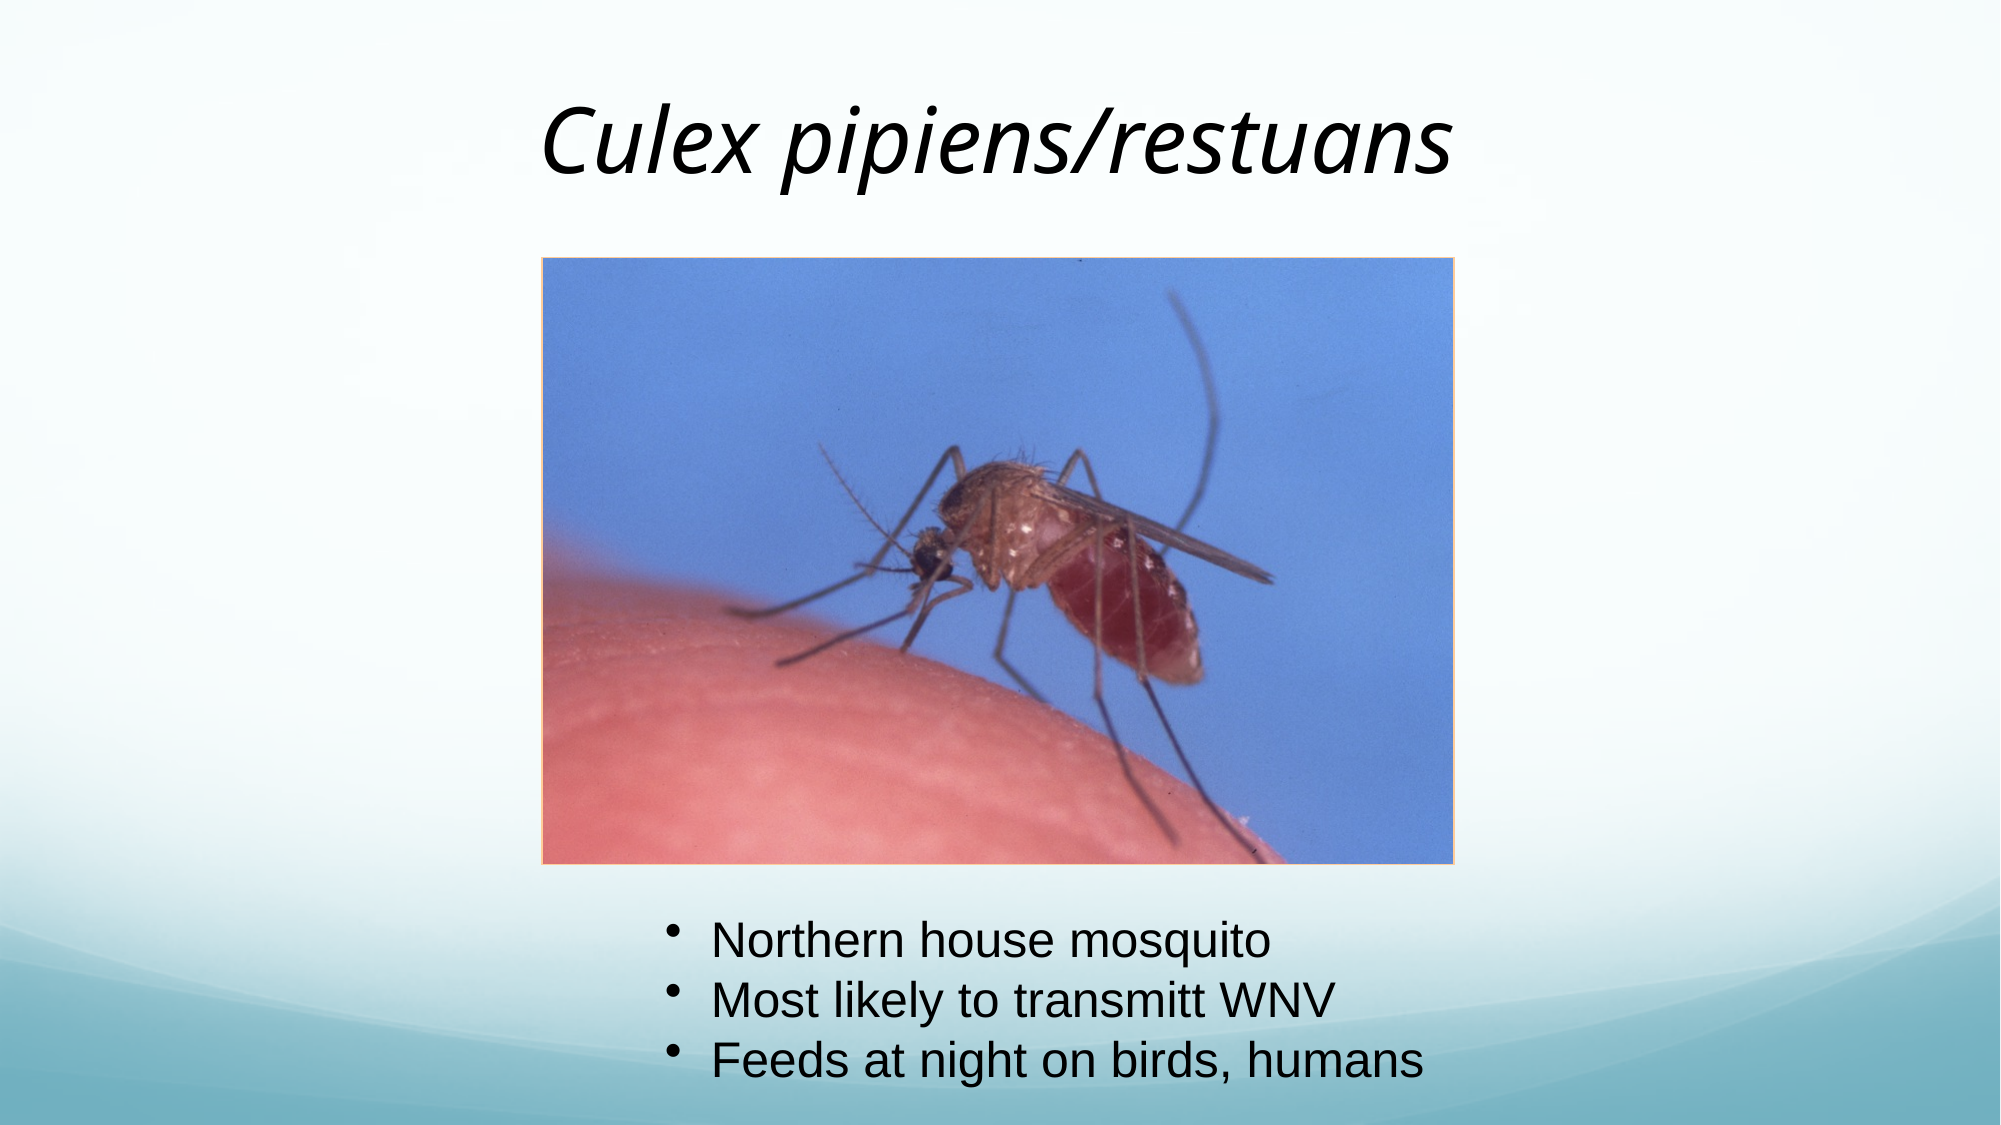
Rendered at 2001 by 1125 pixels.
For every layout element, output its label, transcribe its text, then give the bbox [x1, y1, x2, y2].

picture [542, 257, 1454, 865]
text_box Culex pipiens/restuans [385, 74, 1611, 200]
text_box Northern house mosquito Most likely to transmitt WNV Feeds at night on birds, humans [649, 899, 1475, 1095]
